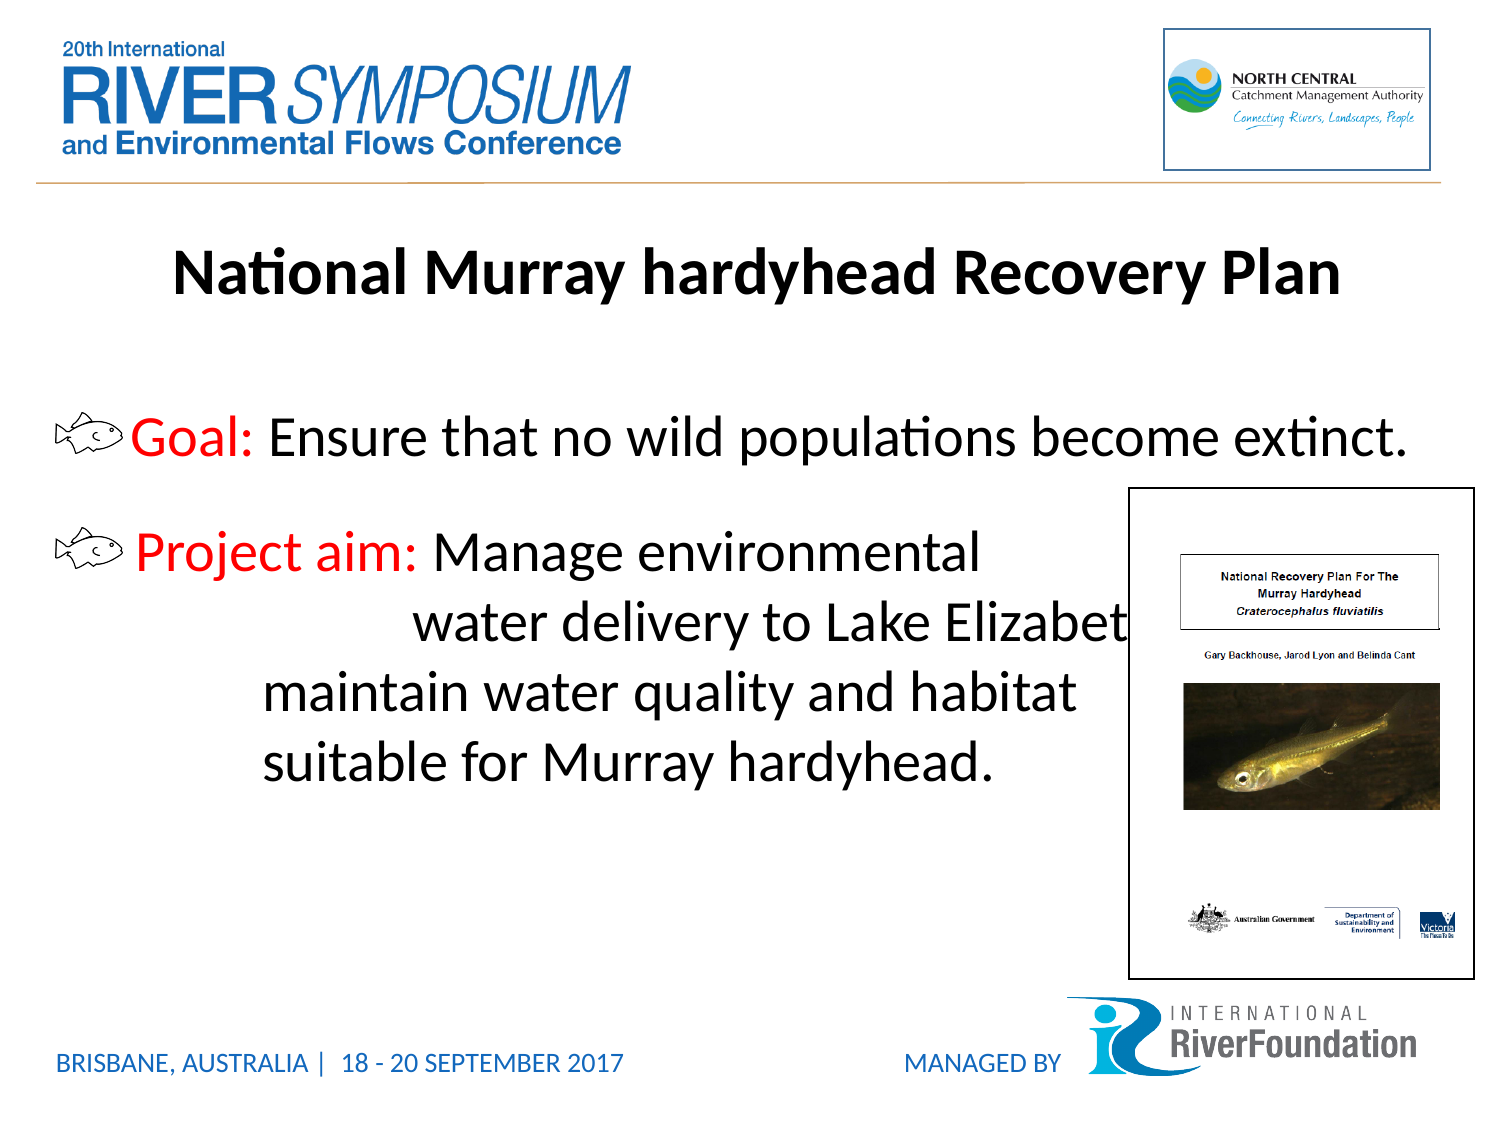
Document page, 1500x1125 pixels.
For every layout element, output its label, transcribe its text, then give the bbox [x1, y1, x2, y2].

text_box [1163, 28, 1431, 171]
picture [1127, 997, 1416, 1076]
picture [1067, 997, 1139, 1076]
text_box BRISBANE, AUSTRALIA | 18 - 20 SEPTEMBER 2017 [40, 1036, 713, 1086]
picture [30, 27, 661, 179]
picture [55, 527, 113, 569]
text_box MANAGED BY [889, 1036, 1100, 1086]
picture [1109, 1031, 1118, 1062]
picture [1168, 59, 1425, 130]
picture [1129, 488, 1473, 979]
picture [55, 412, 113, 454]
text_box National Murray hardyhead Recovery Plan Goal: Ensure that no wild populations become extinct. Project aim: Manage environmental water delivery to Lake Elizabeth to maintain water quality and habitat suitable for Murray hardyhead. [40, 220, 1460, 801]
